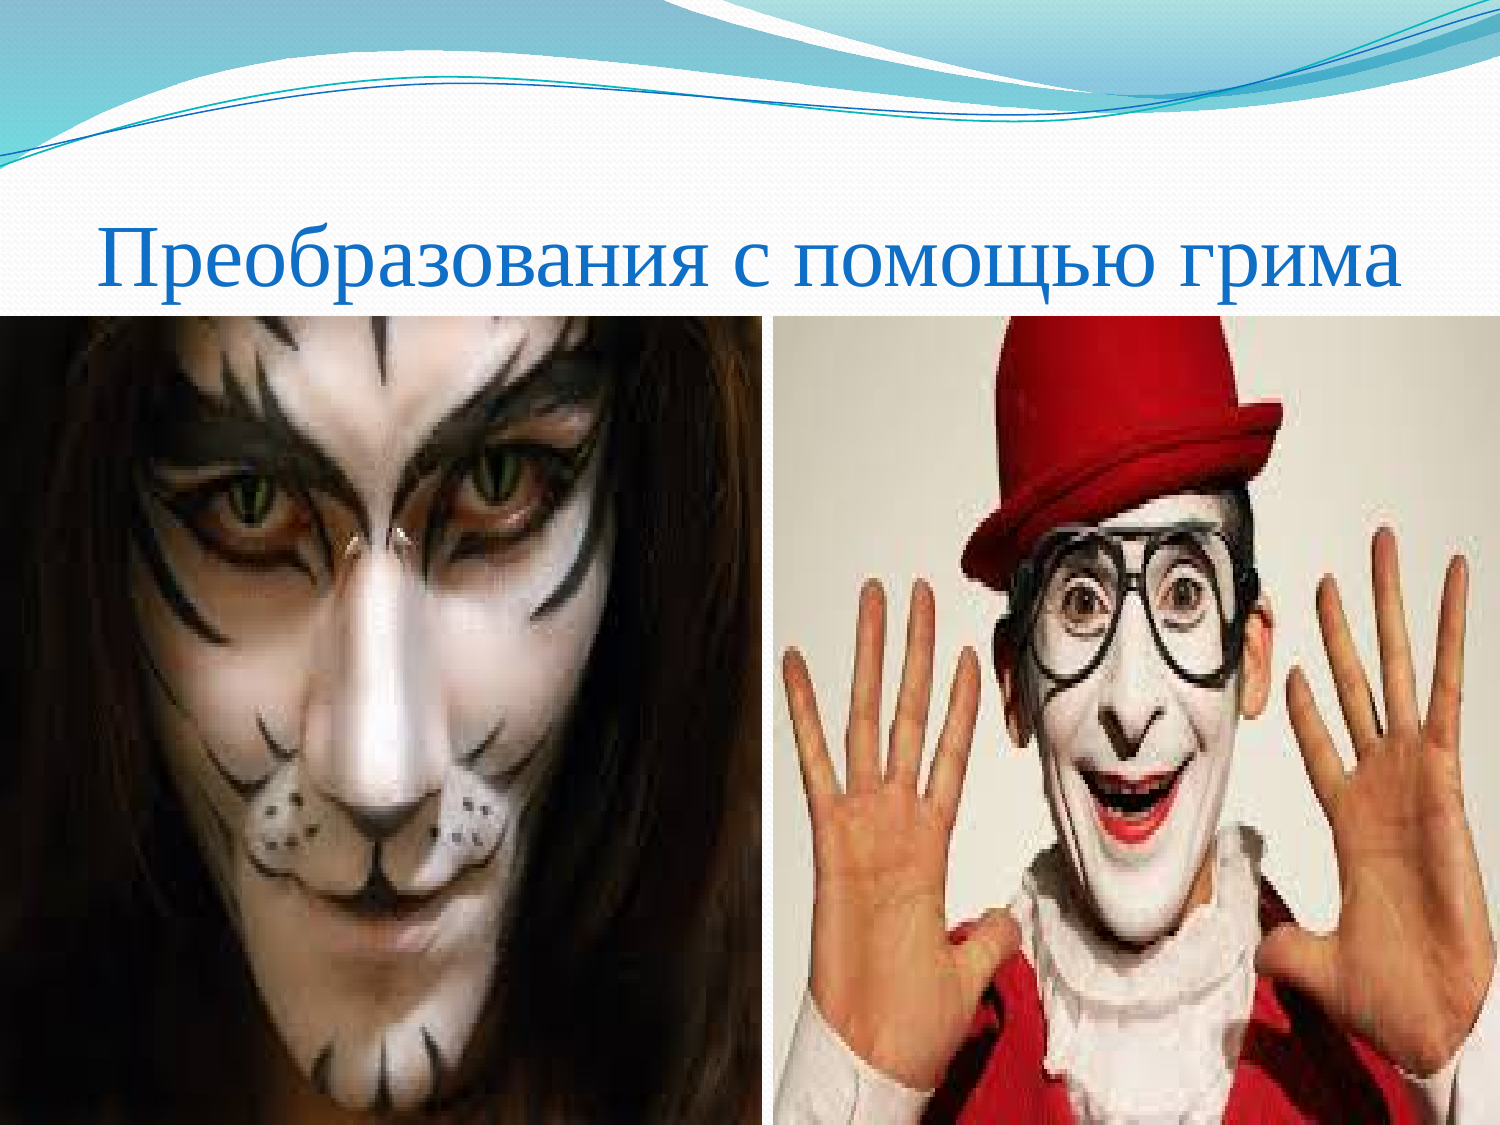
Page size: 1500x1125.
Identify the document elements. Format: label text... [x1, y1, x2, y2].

title Преобразования с помощью грима [75, 115, 1425, 305]
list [773, 316, 1500, 1125]
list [0, 316, 762, 1125]
